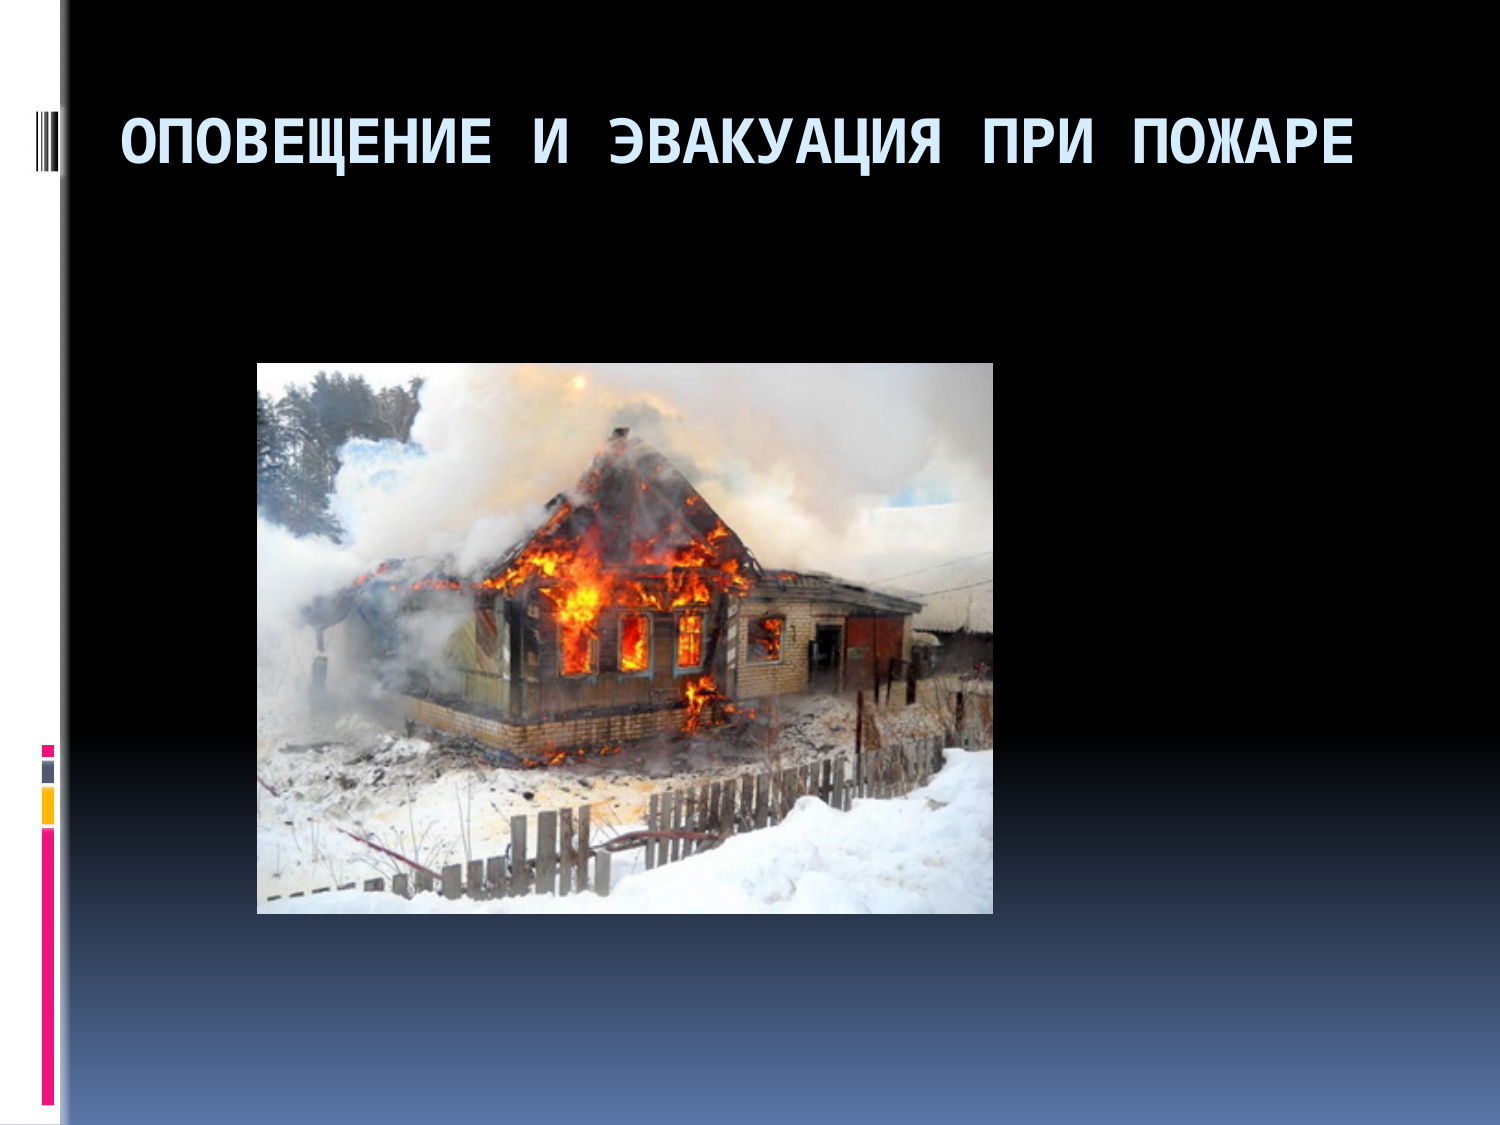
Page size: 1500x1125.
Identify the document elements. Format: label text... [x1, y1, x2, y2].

title Оповещение и эвакуация при пожаре [105, 93, 1381, 335]
picture [257, 362, 993, 915]
